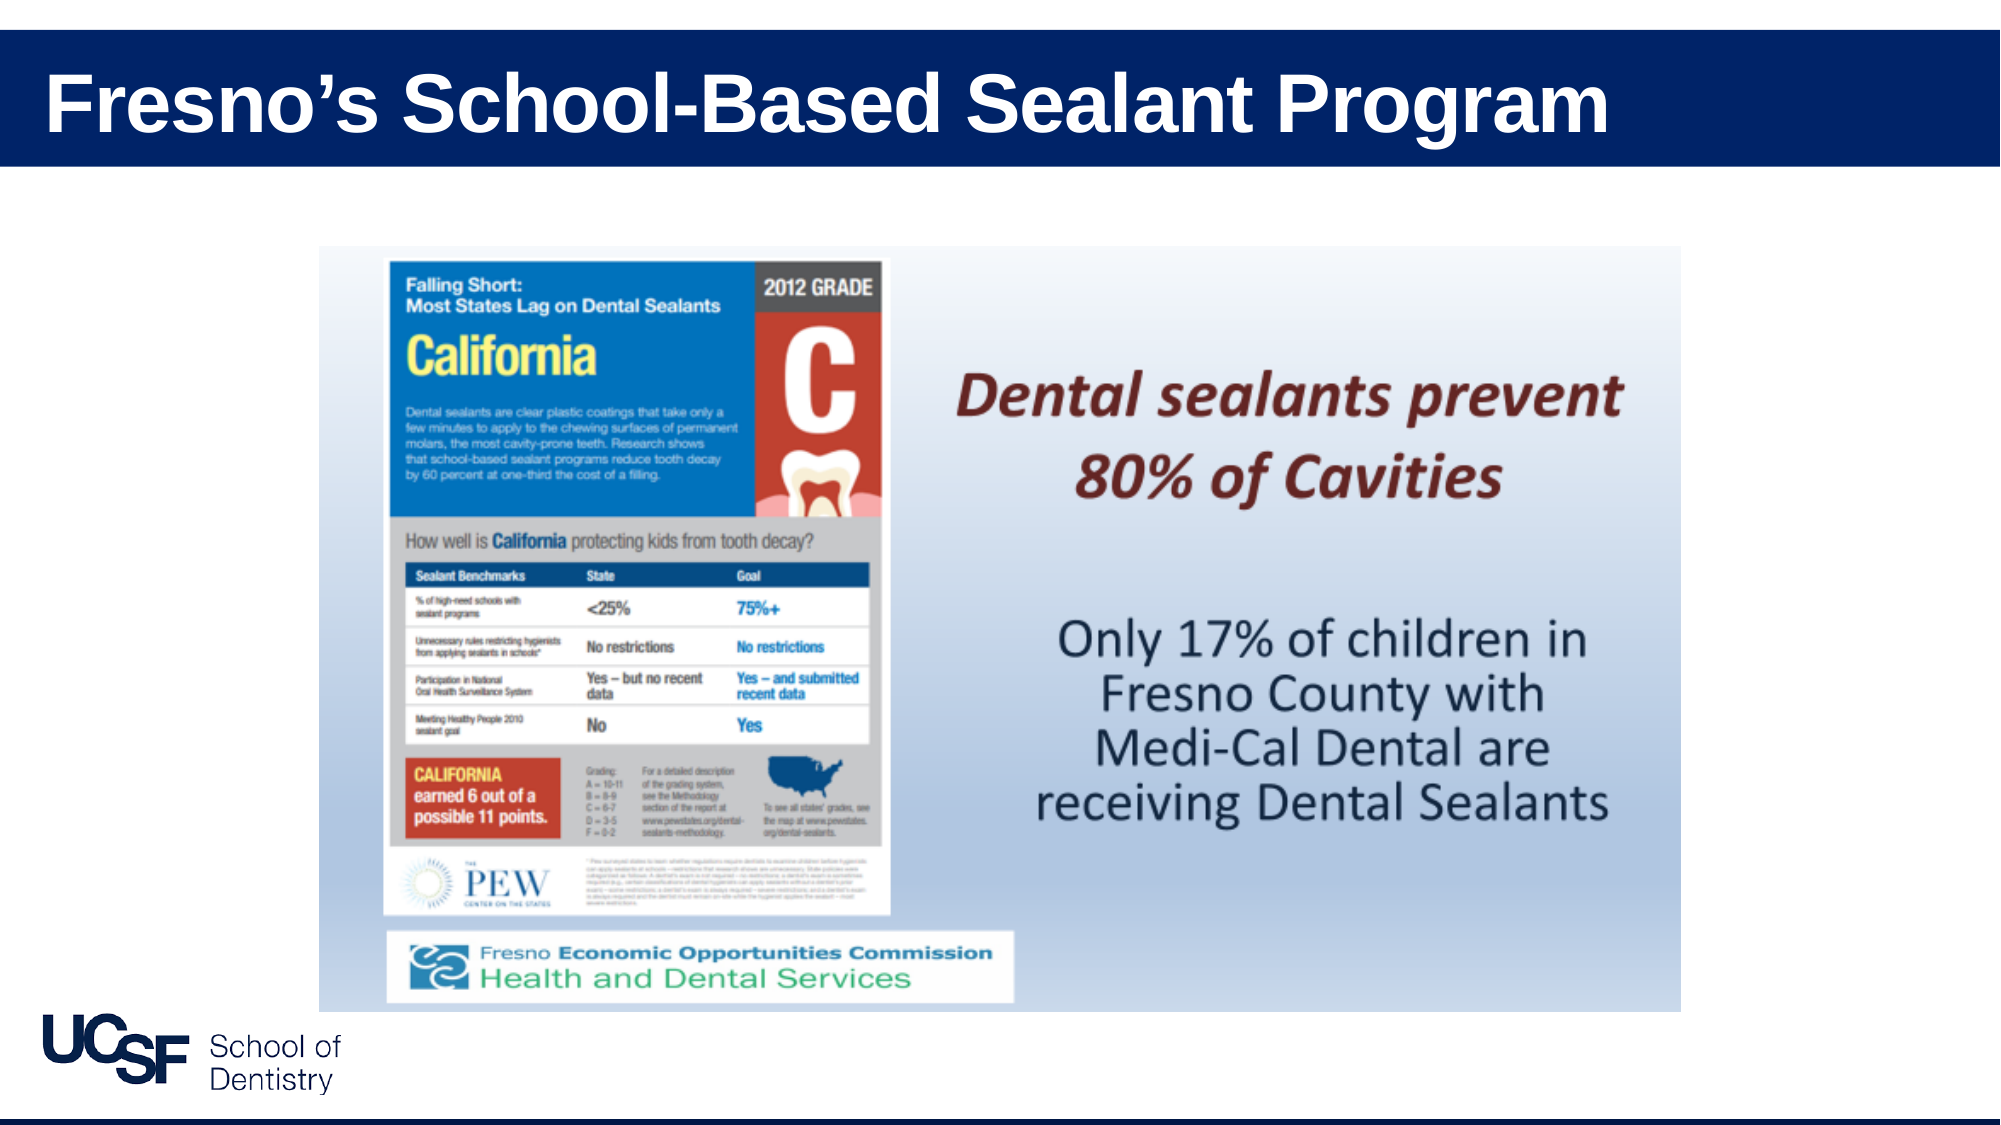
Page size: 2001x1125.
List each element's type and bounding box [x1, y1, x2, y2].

text_box [0, 29, 2000, 167]
picture [319, 246, 1681, 1013]
text_box [0, 1011, 2000, 1125]
